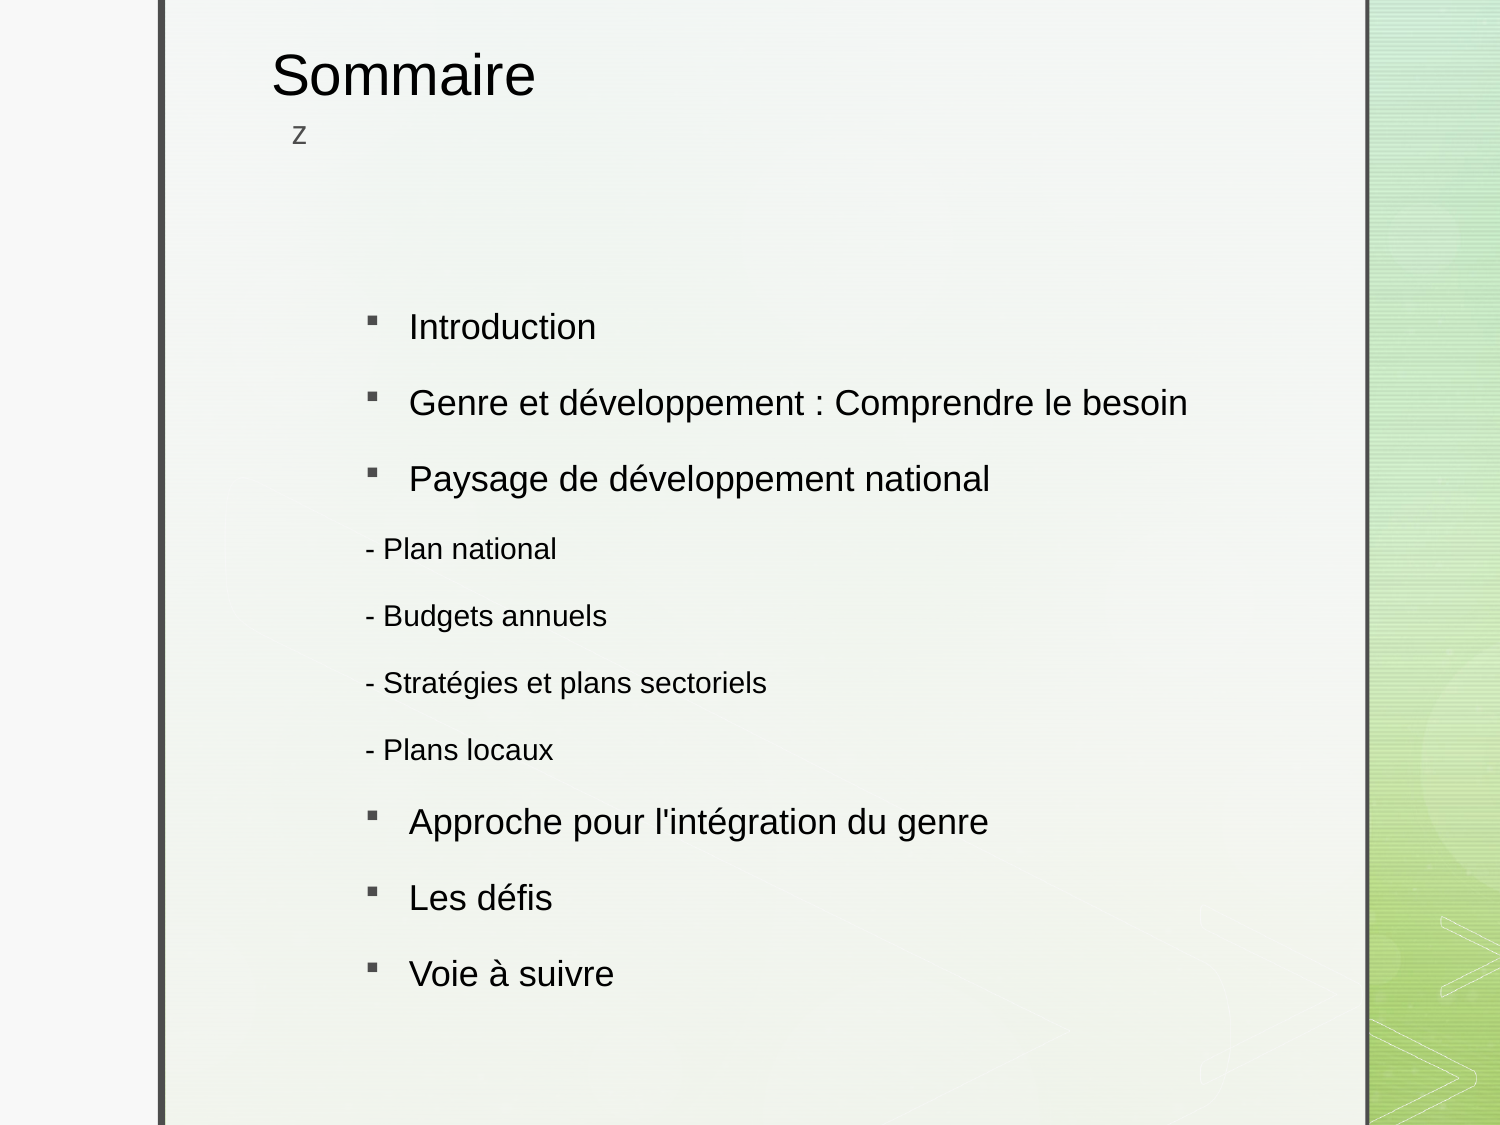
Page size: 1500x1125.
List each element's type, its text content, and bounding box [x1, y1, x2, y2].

list Introduction Genre et développement : Comprendre le besoin Paysage de développement national - Plan national - Budgets annuels - Stratégies et plans sectoriels - Plans locaux Approche pour l'intégration du genre Les défis Voie à suivre [350, 287, 1288, 1005]
picture [1370, 0, 1500, 1125]
title Sommaire [256, 37, 1382, 225]
